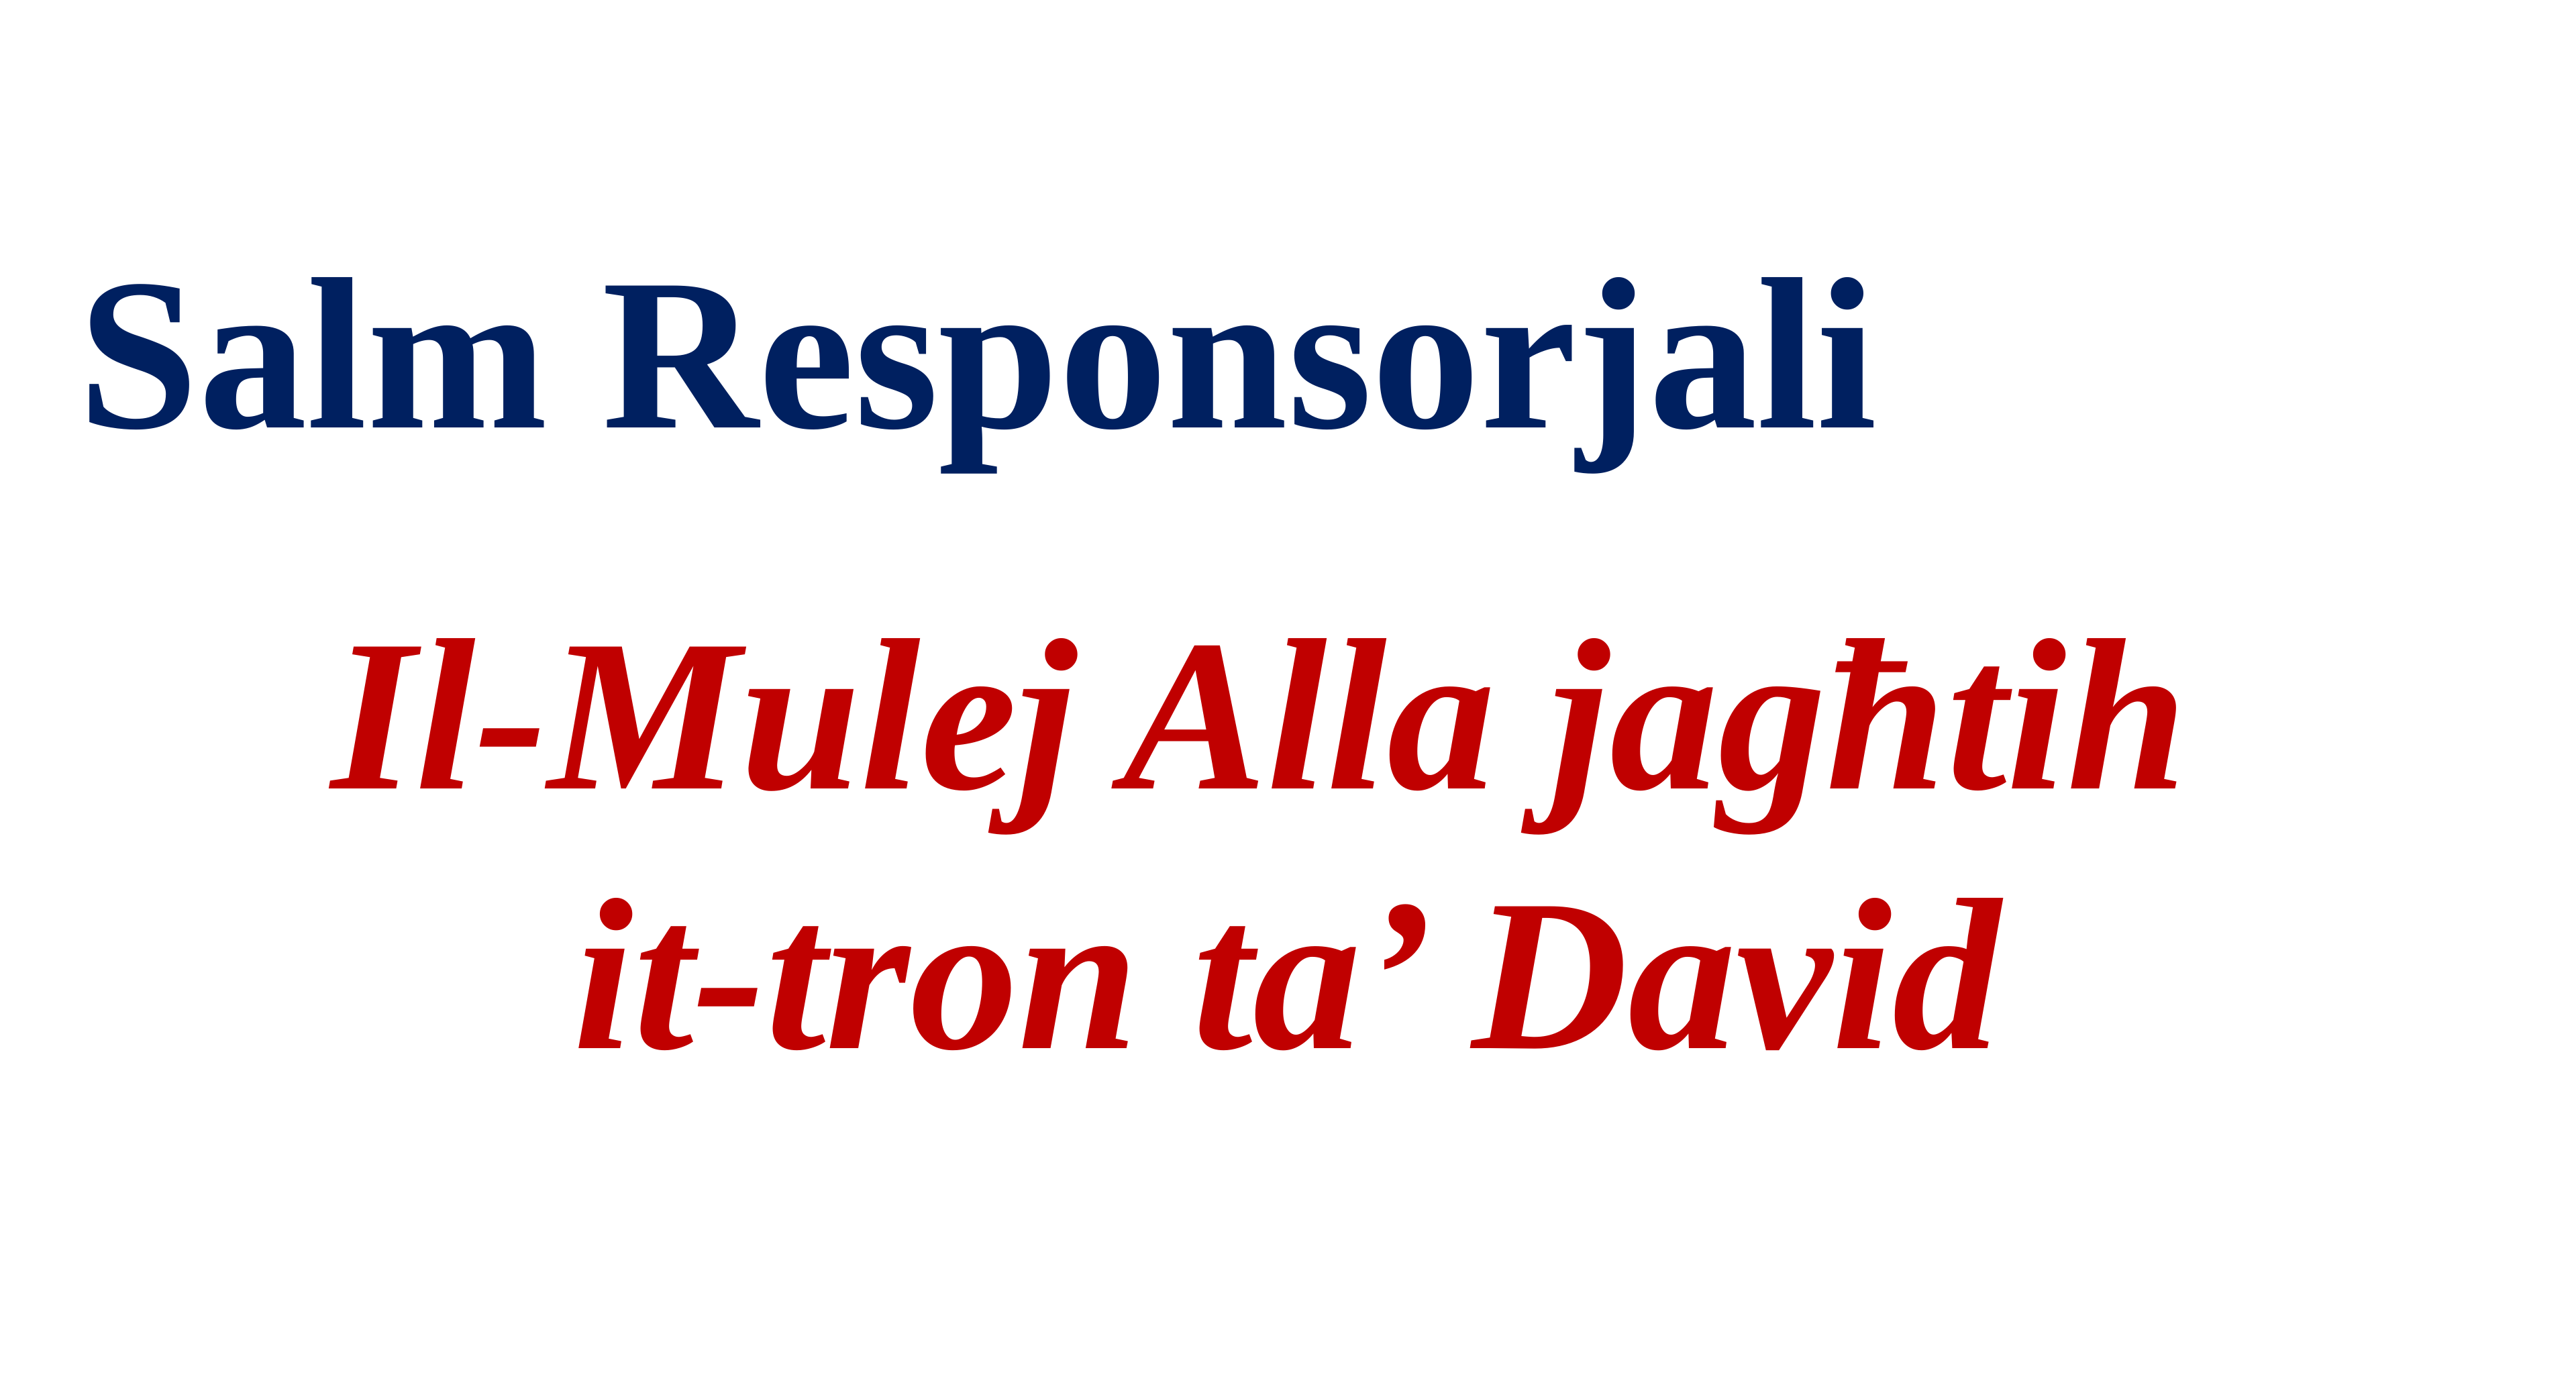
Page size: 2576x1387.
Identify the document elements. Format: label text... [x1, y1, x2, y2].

text_box Salm Responsorjali Il-Mulej Alla jagħtih it-tron ta’ David [68, 206, 2508, 1097]
